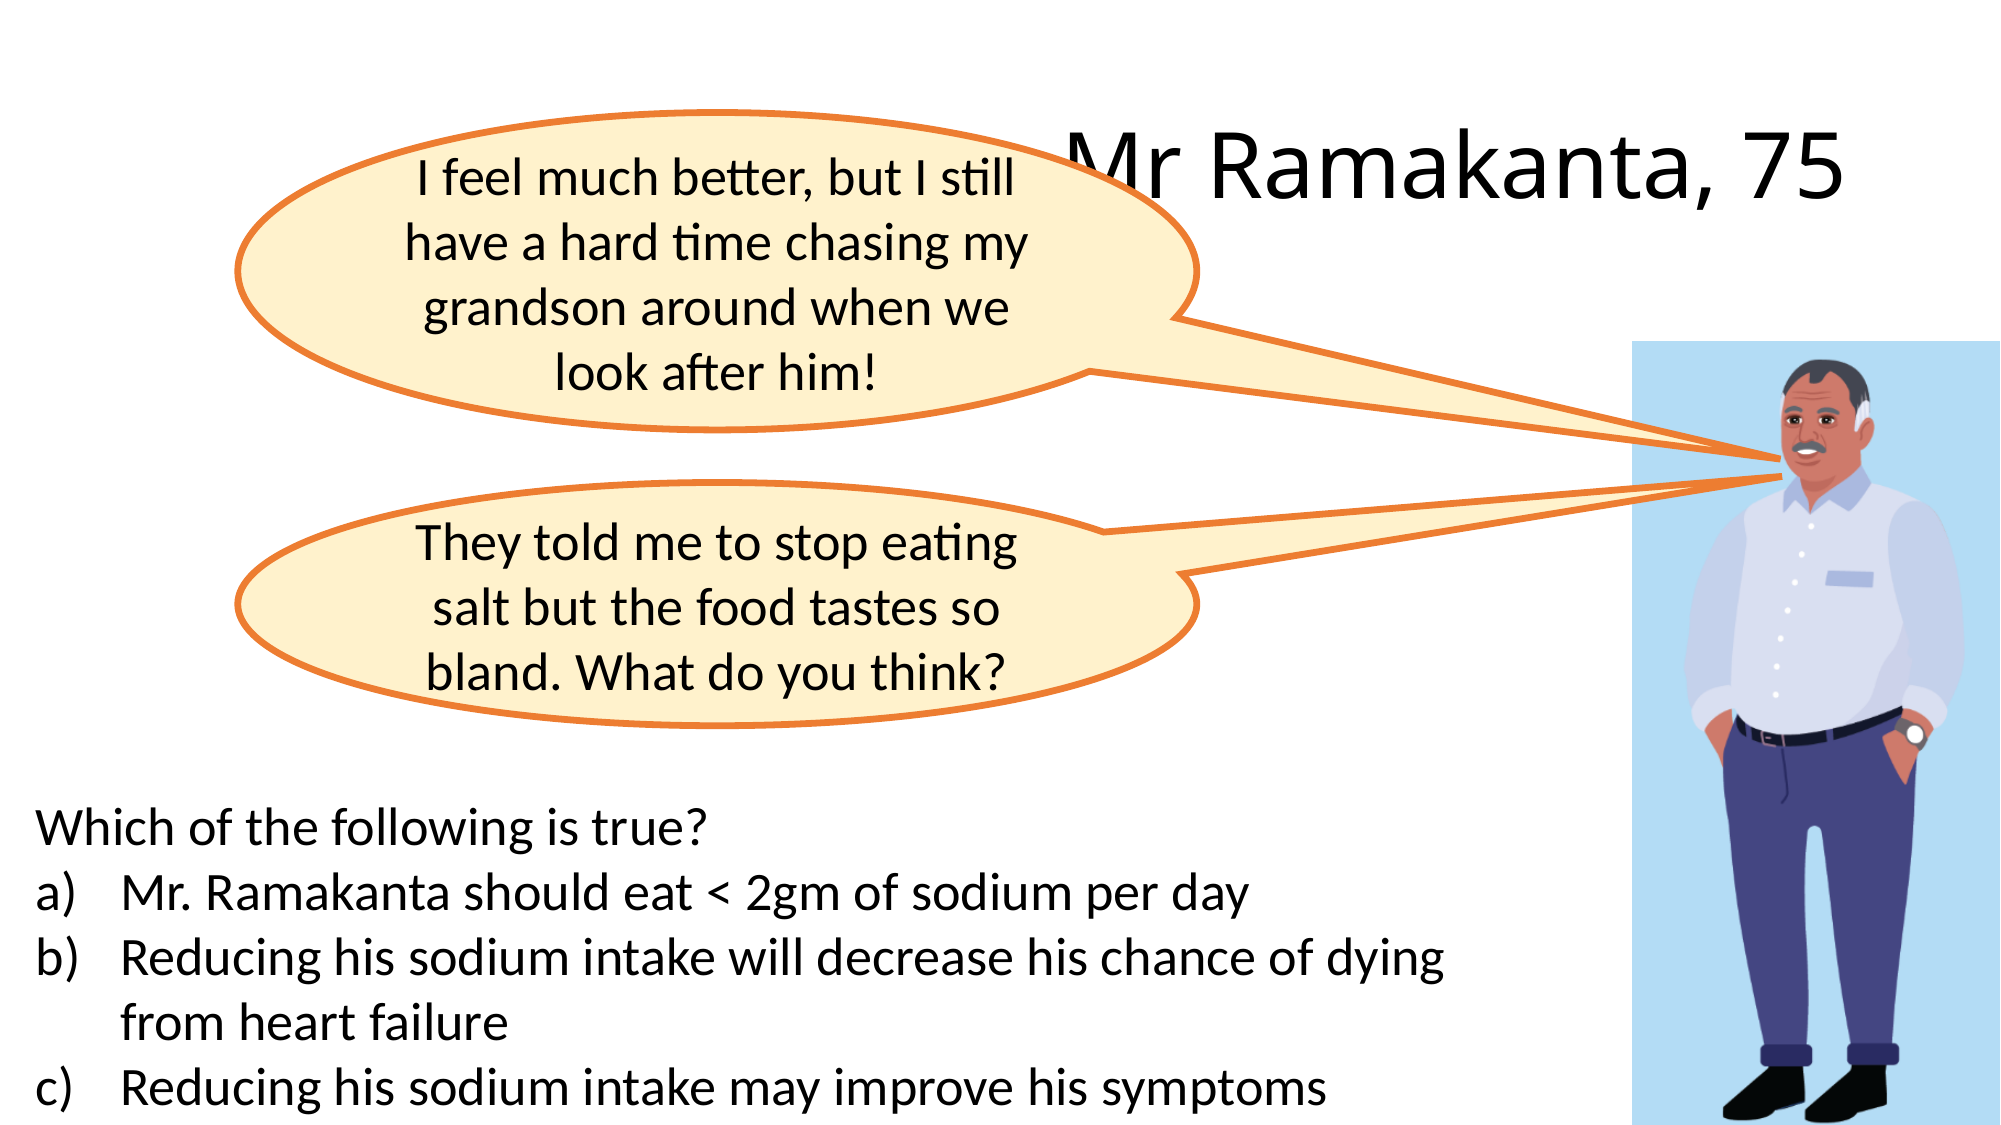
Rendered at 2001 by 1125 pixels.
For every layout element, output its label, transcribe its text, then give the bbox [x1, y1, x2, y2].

text_box Which of the following is true? Mr. Ramakanta should eat < 2gm of sodium per day Reducing his sodium intake will decrease his chance of dying from heart failure Reducing his sodium intake may improve his symptoms [20, 783, 1569, 1124]
text_box They told me to stop eating salt but the food tastes so bland. What do you think? [236, 481, 1632, 727]
text_box I feel much better, but I still have a hard time chasing my grandson around when we look after him! [236, 111, 1632, 442]
picture [1632, 341, 2000, 1125]
title Mr Ramakanta, 75 [137, 59, 1863, 278]
